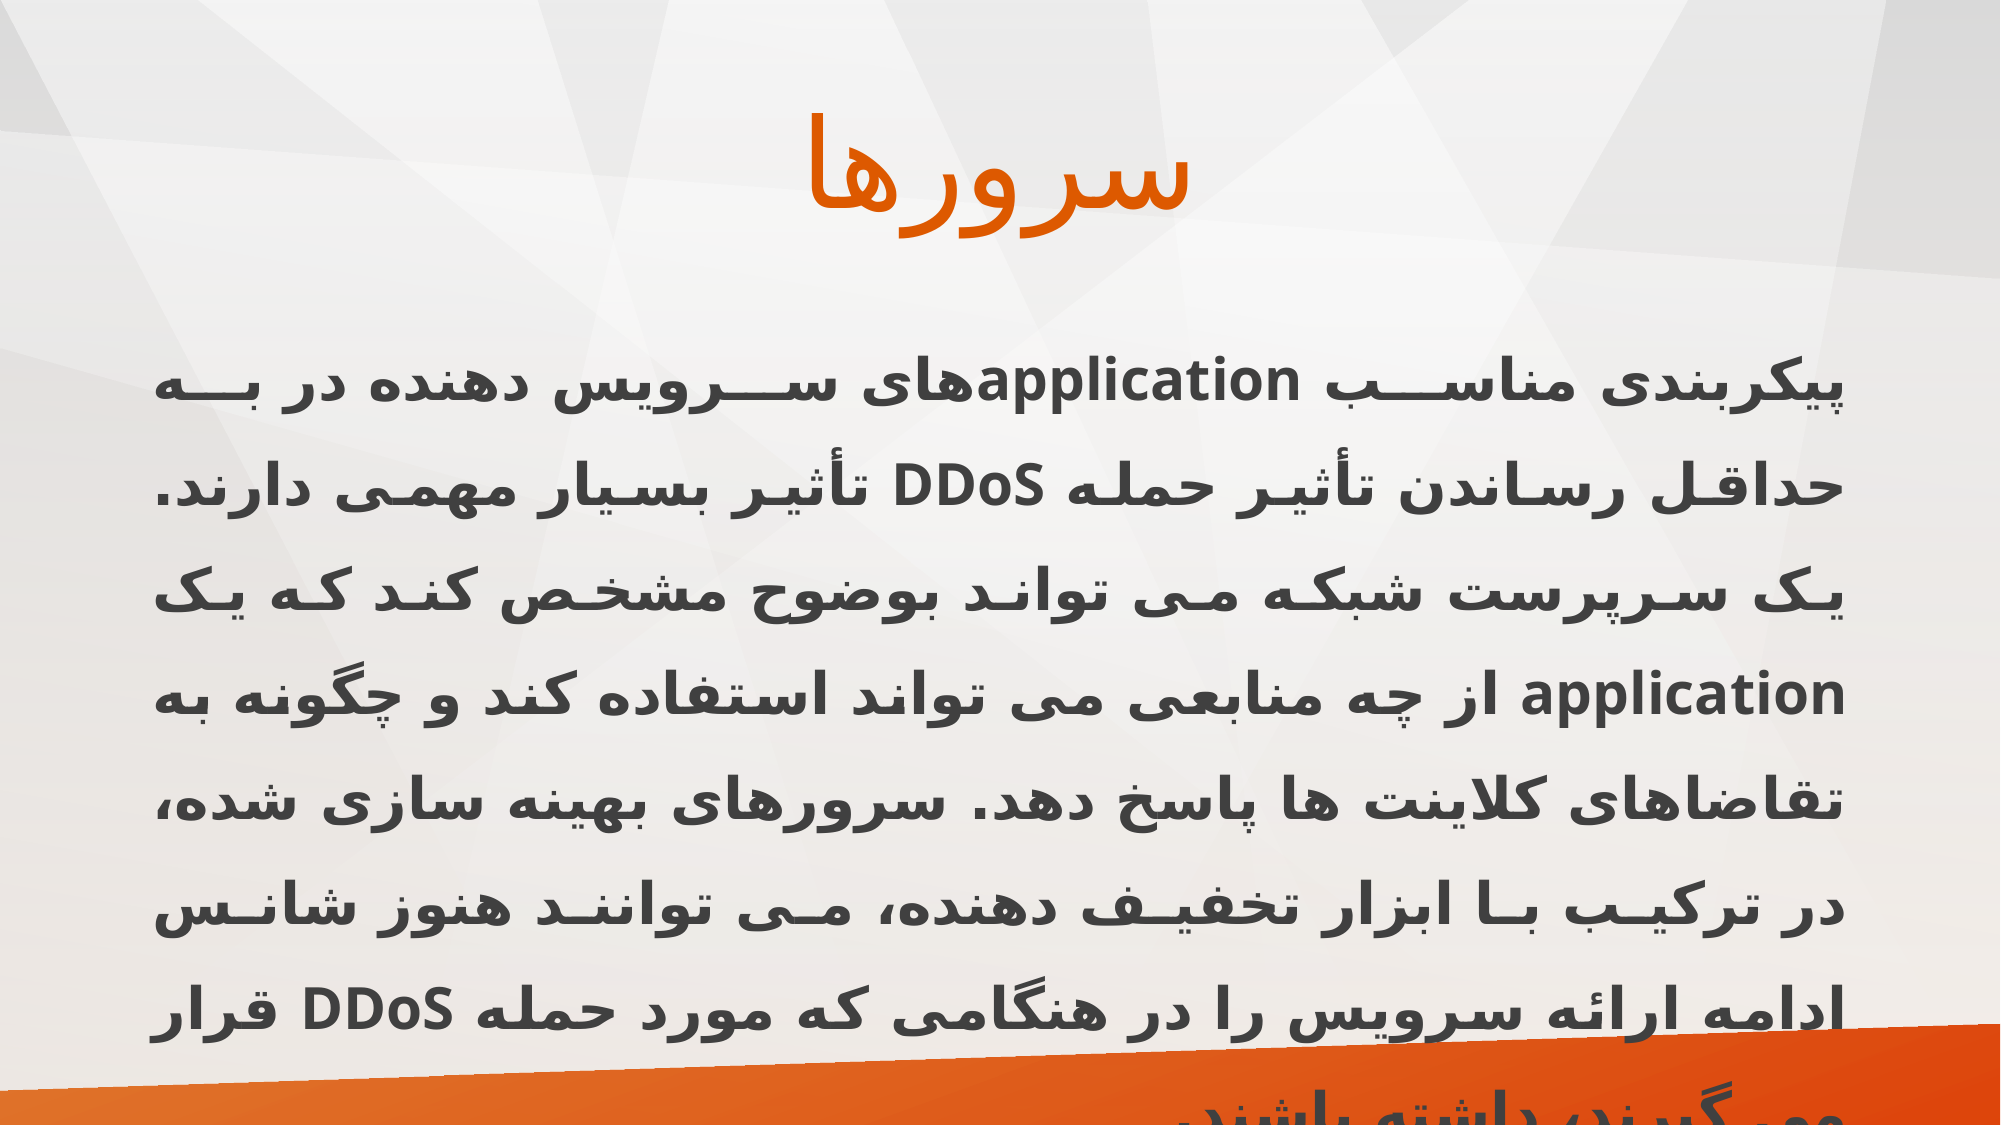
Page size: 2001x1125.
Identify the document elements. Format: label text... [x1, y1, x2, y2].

title سرورها [137, 59, 1863, 278]
list پیکربندی مناسب applicationهای سرویس دهنده در به حداقل رساندن تأثیر حمله DDoS تأثیر بسیار مهمی دارند. یک سرپرست شبکه می تواند بوضوح مشخص کند که یک application از چه منابعی می تواند استفاده کند و چگونه به تقاضاهای کلاینت ها پاسخ دهد. سرورهای بهینه سازی شده، در ترکیب با ابزار تخفیف دهنده، می توانند هنوز شانس ادامه ارائه سرویس را در هنگامی که مورد حمله DDoS قرار می گیرند، داشته باشند. [137, 299, 1863, 1014]
